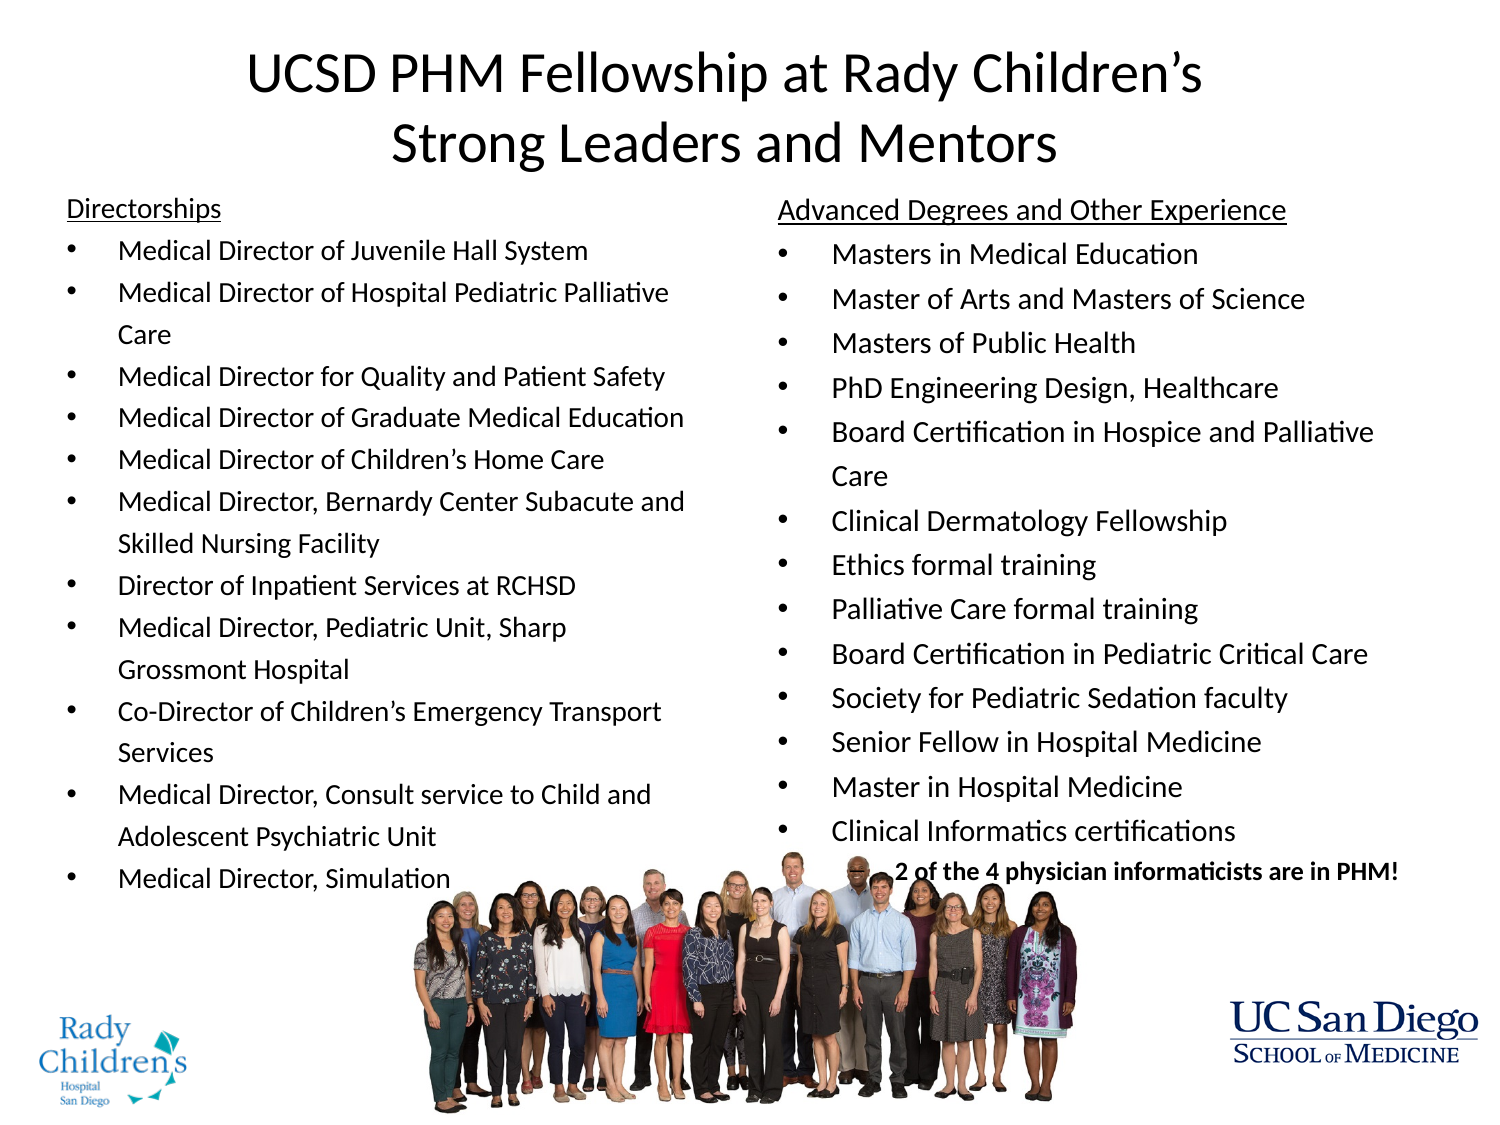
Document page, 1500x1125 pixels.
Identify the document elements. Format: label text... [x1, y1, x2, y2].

list Advanced Degrees and Other Experience Masters in Medical Education Master of Arts and Masters of Science Masters of Public Health PhD Engineering Design, Healthcare Board Certification in Hospice and Palliative Care Clinical Dermatology Fellowship Ethics formal training Palliative Care formal training Board Certification in Pediatric Critical Care Society for Pediatric Sedation faculty Senior Fellow in Hospital Medicine Master in Hospital Medicine Clinical Informatics certifications 2 of the 4 physician informaticists are in PHM! [762, 174, 1425, 918]
picture [1212, 962, 1483, 1098]
list Directorships Medical Director of Juvenile Hall System Medical Director of Hospital Pediatric Palliative Care Medical Director for Quality and Patient Safety Medical Director of Graduate Medical Education Medical Director of Children’s Home Care Medical Director, Bernardy Center Subacute and Skilled Nursing Facility Director of Inpatient Services at RCHSD Medical Director, Pediatric Unit, Sharp Grossmont Hospital Co-Director of Children’s Emergency Transport Services Medical Director, Consult service to Child and Adolescent Psychiatric Unit Medical Director, Simulation [51, 174, 715, 918]
picture [37, 1012, 188, 1109]
picture [399, 831, 1088, 1125]
text_box UCSD PHM Fellowship at Rady Children’s Strong Leaders and Mentors [49, 10, 1400, 199]
